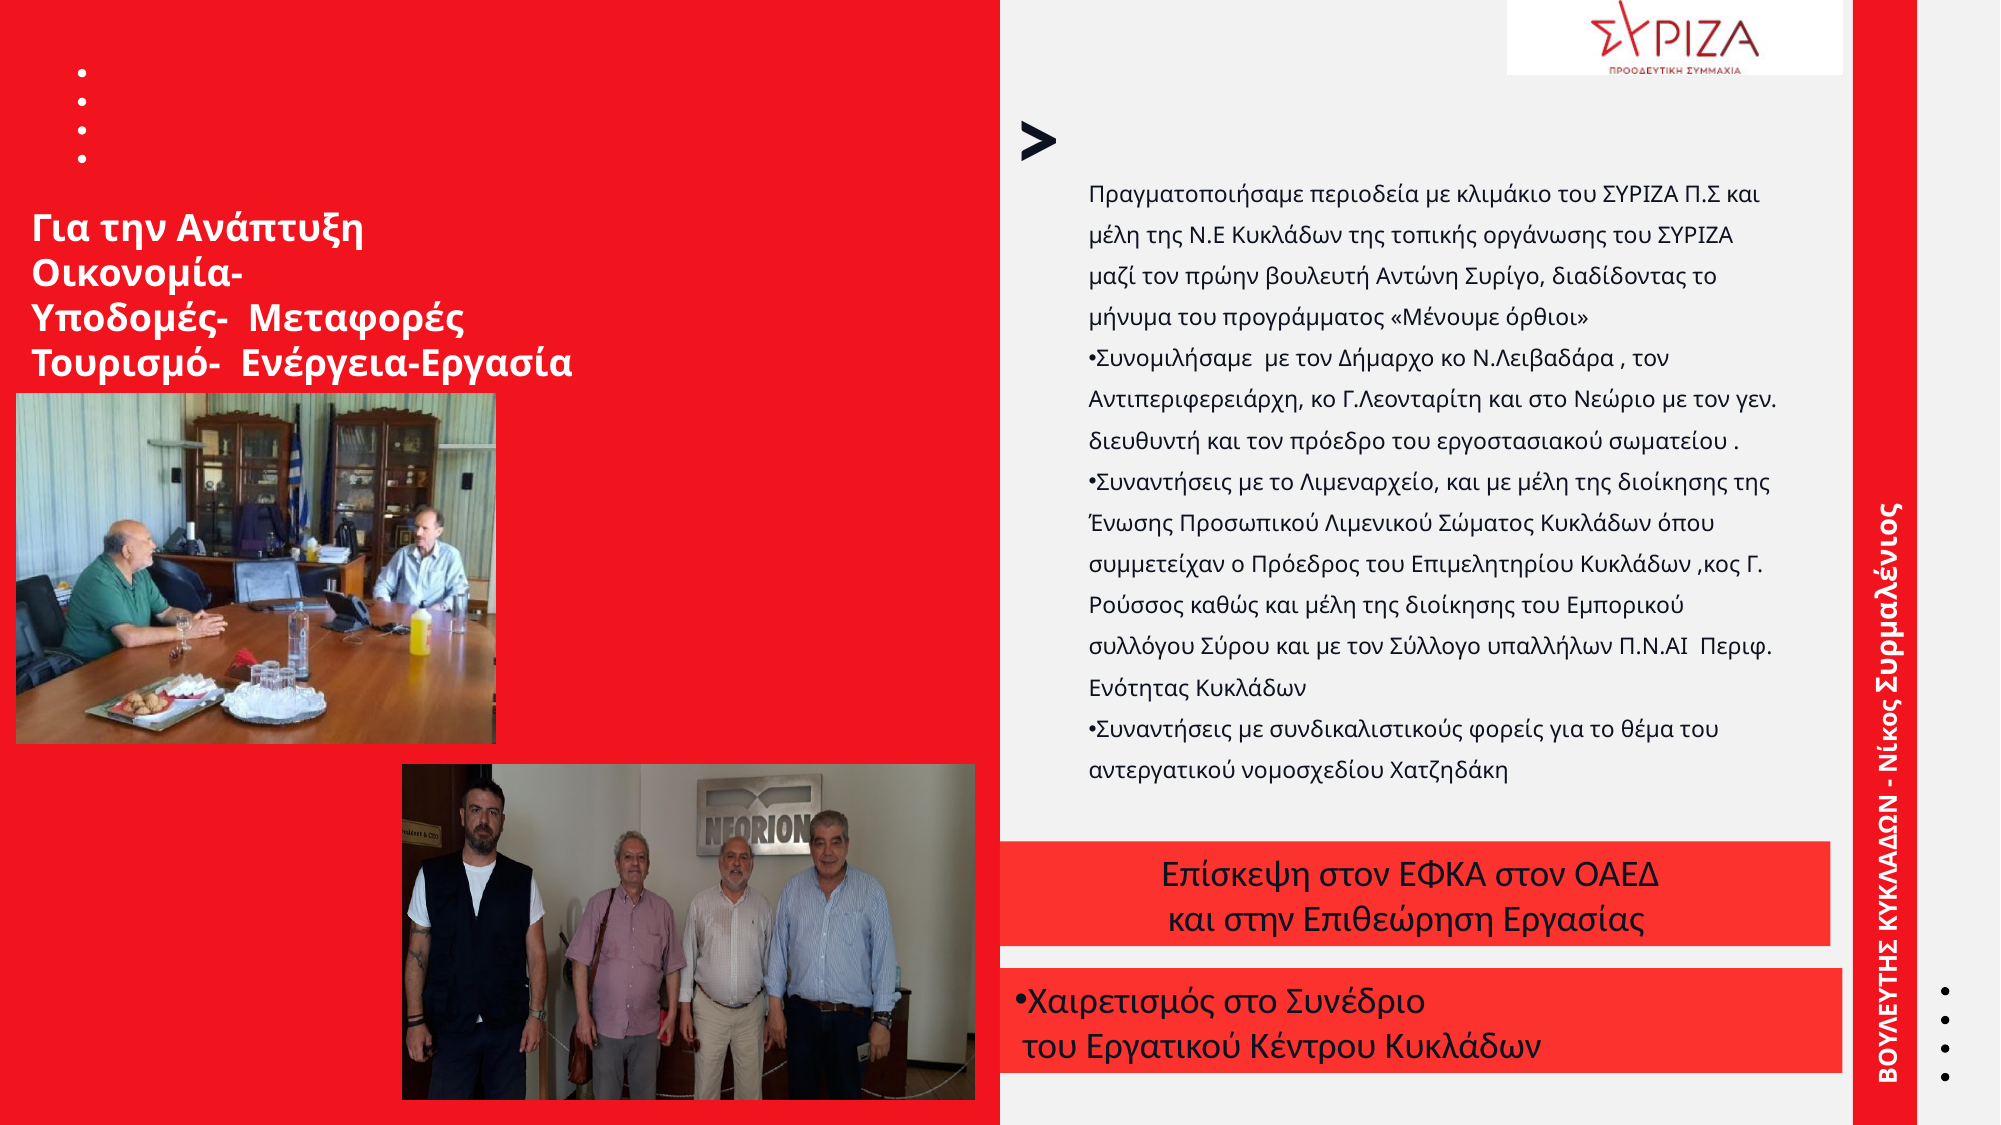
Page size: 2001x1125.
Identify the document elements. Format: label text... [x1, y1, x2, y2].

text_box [999, 71, 1801, 822]
picture [402, 764, 975, 1100]
picture [1507, 0, 1843, 75]
text_box Επίσκεψη στον ΕΦΚΑ στον ΟΑΕΔ και στην Επιθεώρηση Εργασίας [999, 841, 1831, 947]
text_box ΒΟΥΛΕΥΤΗΣ ΚΥΚΛΑΔΩΝ - Νίκος Συρμαλένιος [1852, 0, 1918, 1125]
text_box Για την Ανάπτυξη Οικονομία- Υποδομές- Μεταφορές Τουρισμό- Ενέργεια-Εργασία [16, 196, 975, 392]
picture [16, 393, 496, 744]
text_box Χαιρετισμός στο Συνέδριο του Εργατικού Κέντρου Κυκλάδων [999, 968, 1843, 1073]
